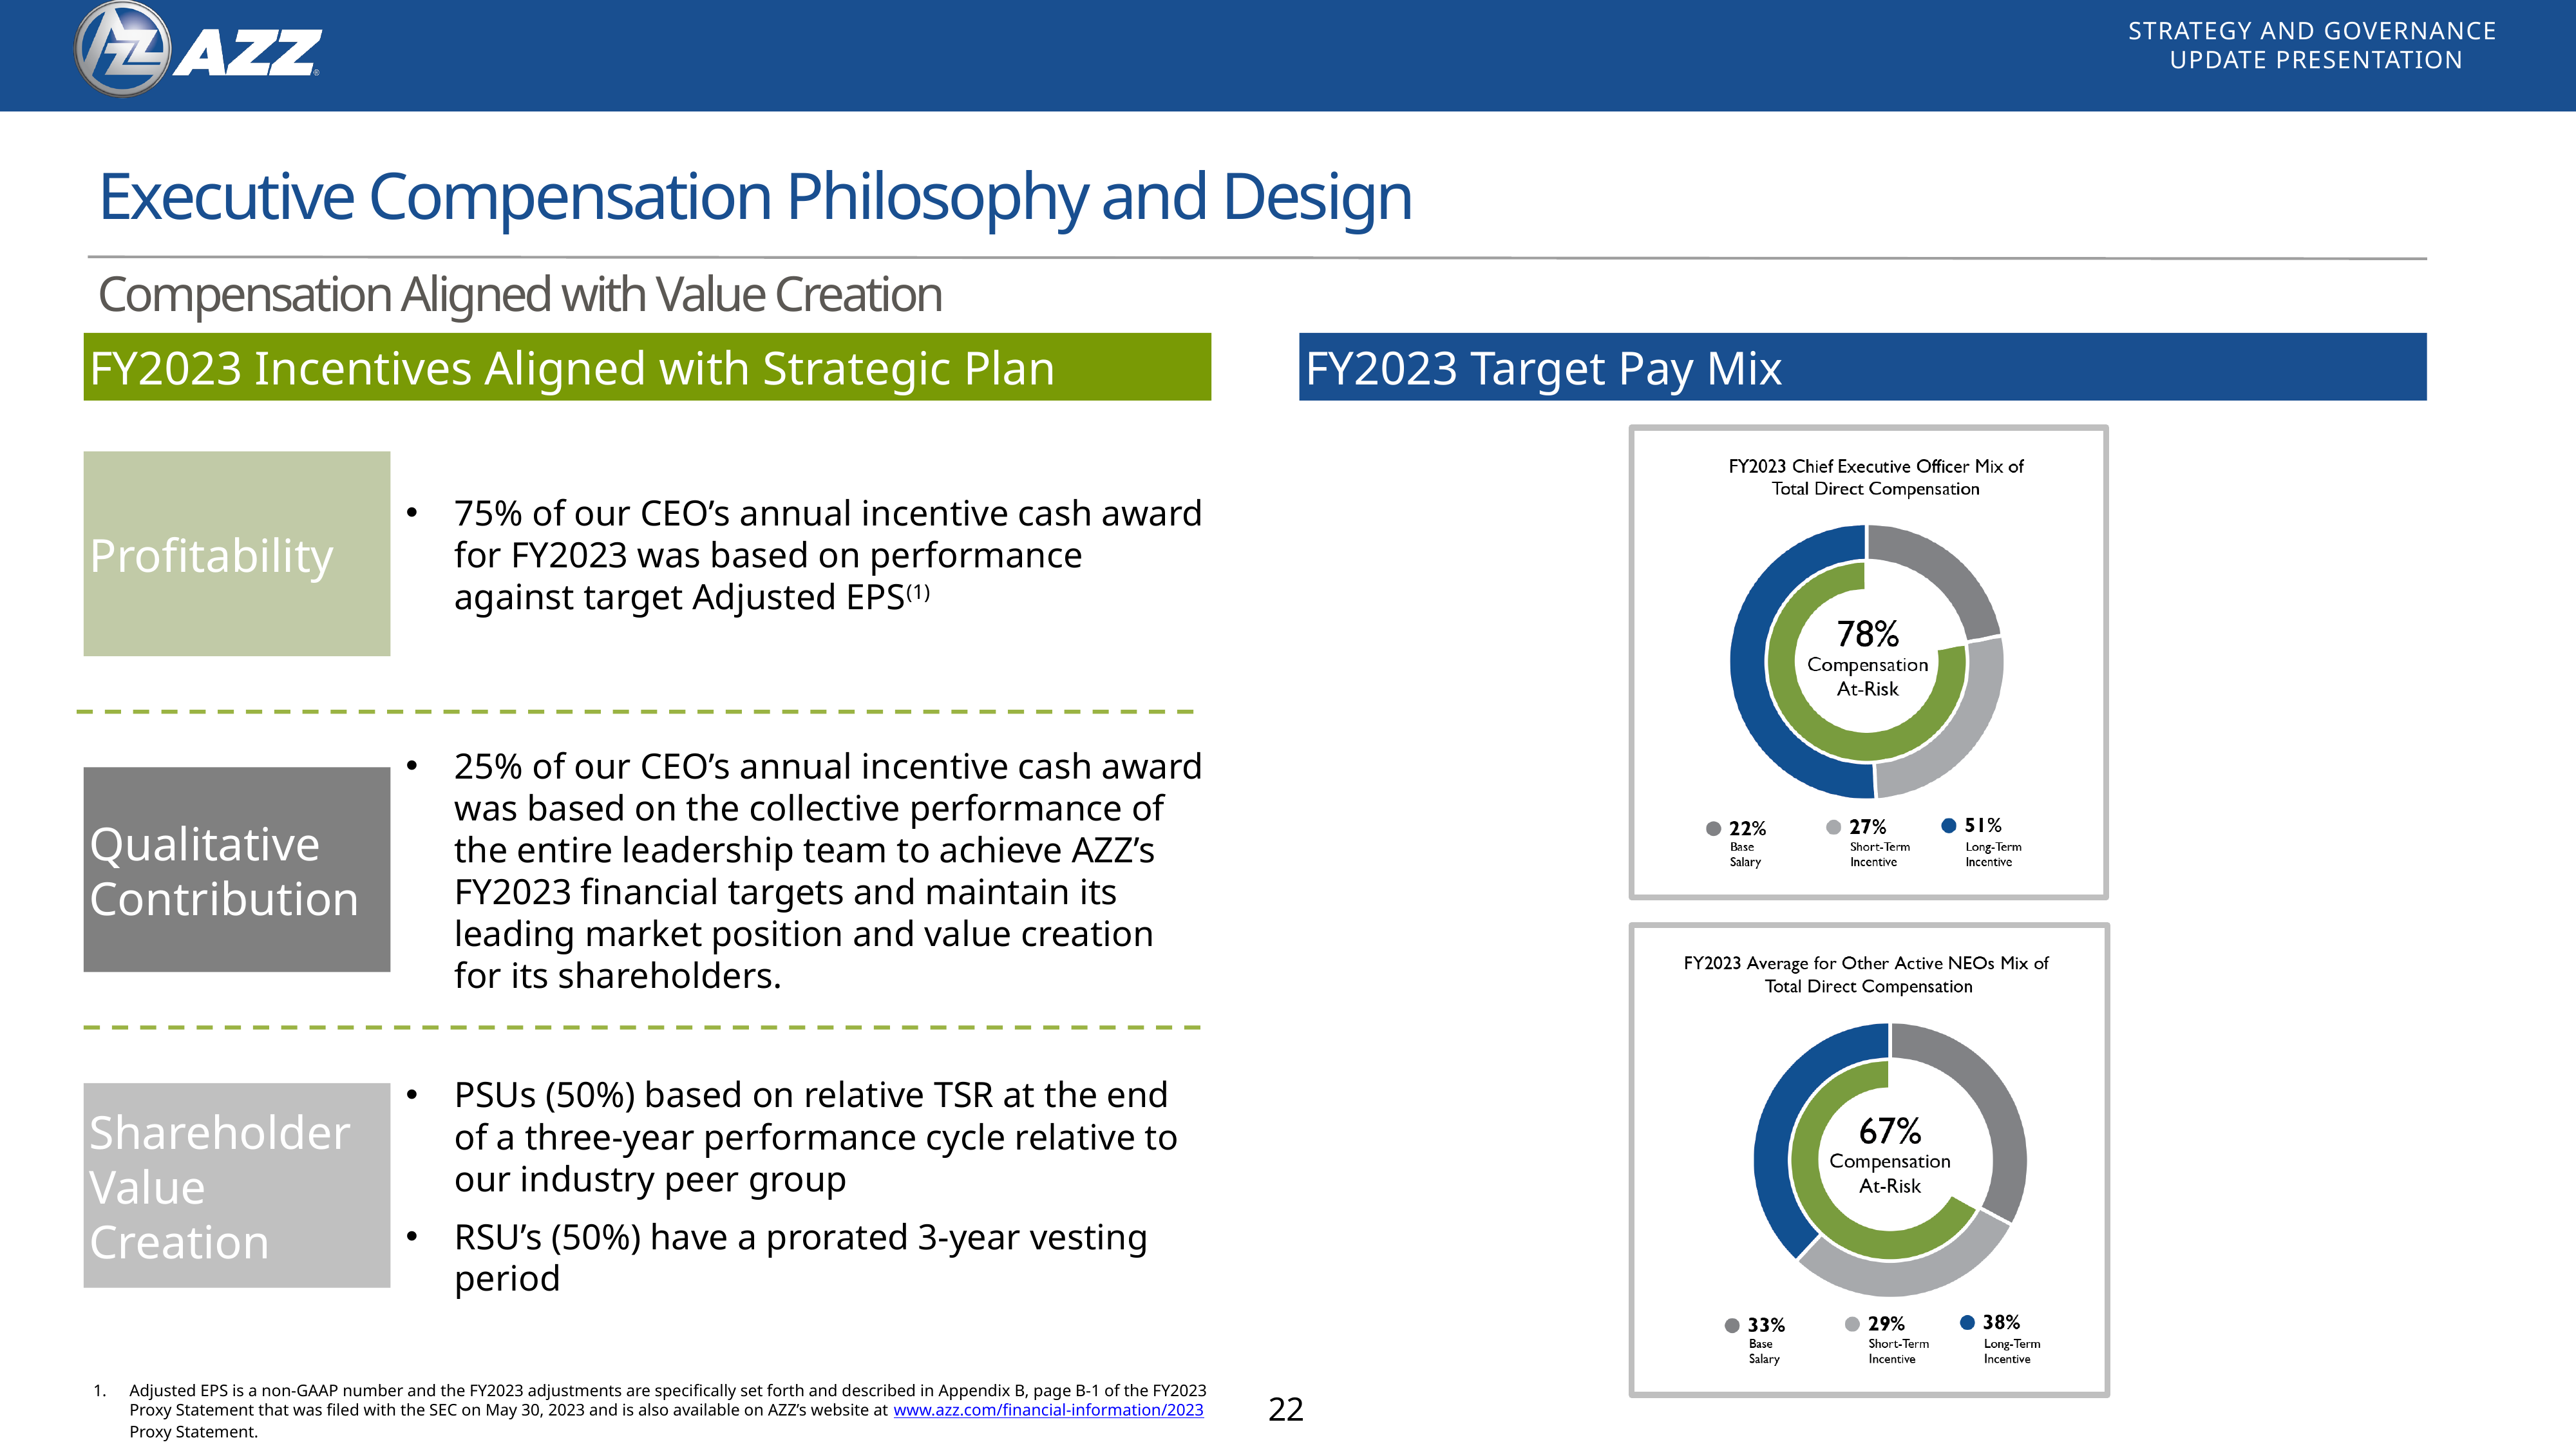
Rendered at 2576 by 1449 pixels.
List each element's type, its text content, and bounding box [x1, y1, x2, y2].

text_box Adjusted EPS is a non-GAAP number and the FY2023 adjustments are specifically set forth and described in Appendix B, page B-1 of the FY2023 Proxy Statement that was filed with the SEC on May 30, 2023 and is also available on AZZ’s website at www.azz.com/financial-information/2023 Proxy Statement. [88, 1375, 1216, 1446]
text_box Profitability [83, 451, 391, 656]
text_box PSUs (50%) based on relative TSR at the end of a three-year performance cycle relative to our industry peer group RSU’s (50%) have a prorated 3-year vesting period [401, 1102, 1216, 1269]
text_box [88, 256, 2427, 259]
text_box Qualitative Contribution [83, 767, 391, 972]
text_box FY2023 Incentives Aligned with Strategic Plan [84, 332, 1212, 401]
text_box FY2023 Target Pay Mix [1299, 332, 2427, 401]
text_box 25% of our CEO’s annual incentive cash award was based on the collective performance of the entire leadership team to achieve AZZ’s FY2023 financial targets and maintain its leading market position and value creation for its shareholders. [401, 767, 1211, 972]
picture [1634, 927, 2105, 1392]
text_box Compensation Aligned with Value Creation [88, 265, 2427, 341]
text_box Executive Compensation Philosophy and Design [88, 159, 2427, 256]
text_box 75% of our CEO’s annual incentive cash award for FY2023 was based on performance against target Adjusted EPS(1) [401, 470, 1216, 638]
picture [67, 0, 337, 104]
text_box Shareholder Value Creation [83, 1083, 391, 1288]
picture [1634, 430, 2104, 895]
text_box Executive Compensation Philosophy and Design [88, 259, 2427, 265]
text_box 22 [1263, 1383, 1311, 1433]
